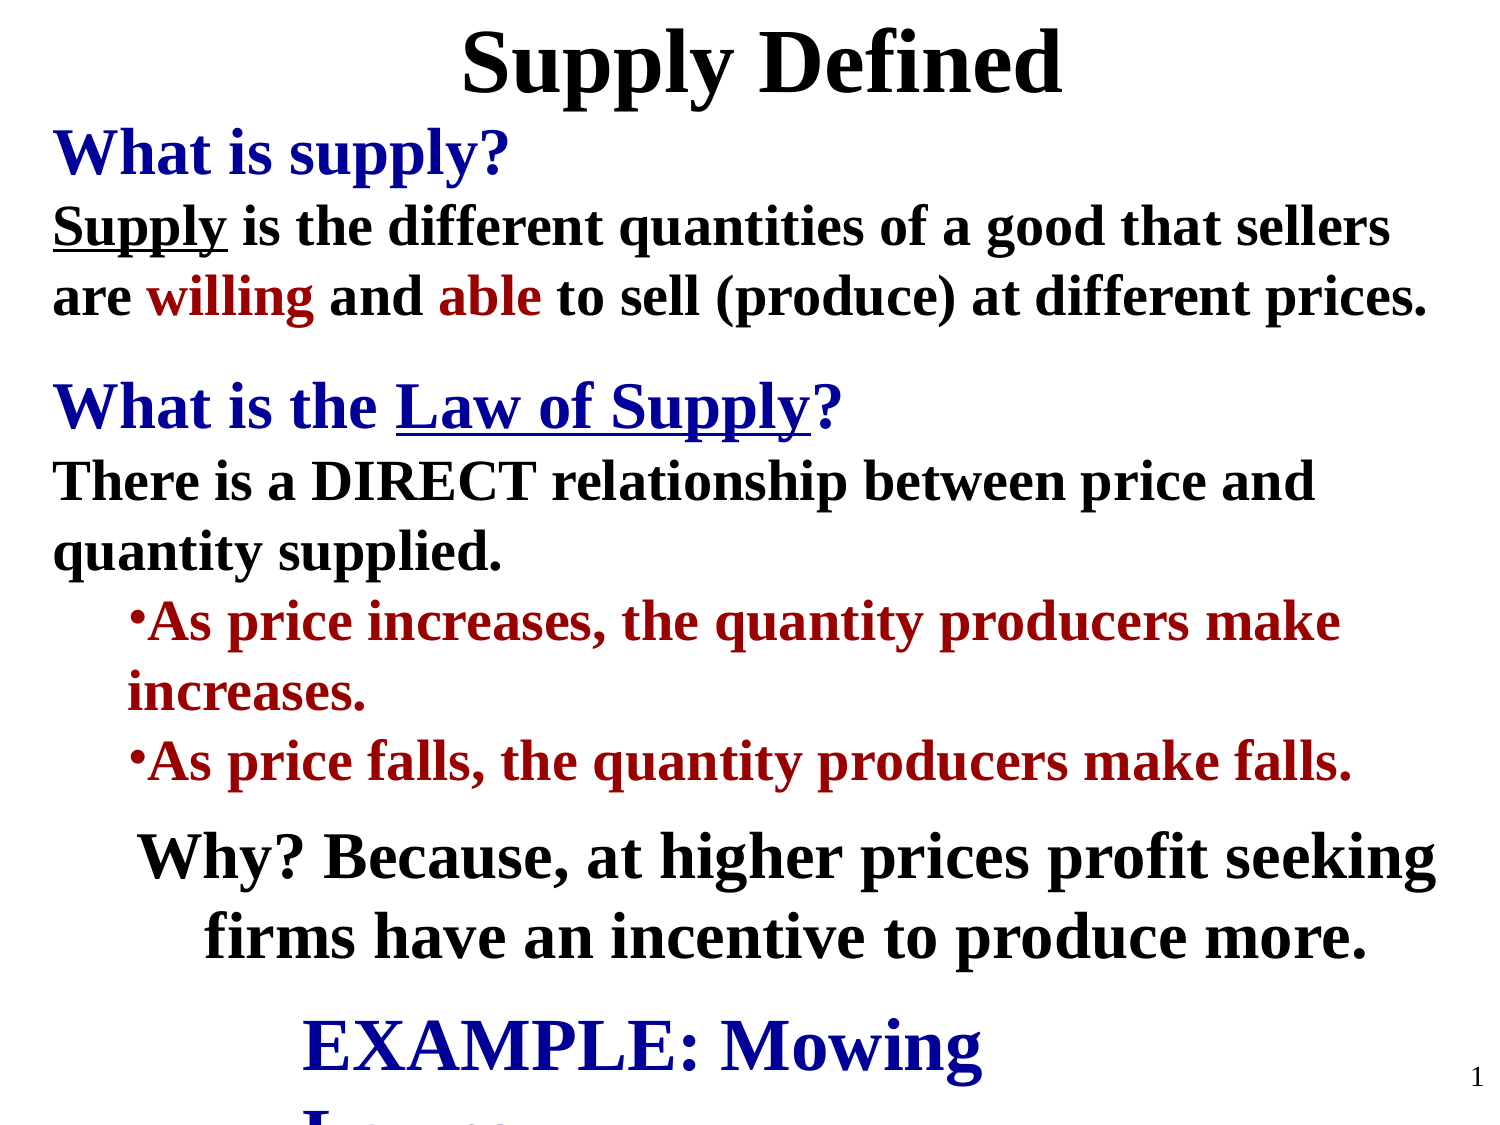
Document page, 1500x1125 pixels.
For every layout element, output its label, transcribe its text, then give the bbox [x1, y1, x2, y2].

title Supply Defined [125, 0, 1400, 99]
text_box EXAMPLE: Mowing Lawns [287, 987, 1231, 1093]
text_box What is supply? Supply is the different quantities of a good that sellers are willing and able to sell (produce) at different prices. What is the Law of Supply? There is a DIRECT relationship between price and quantity supplied. As price increases, the quantity producers make increases. As price falls, the quantity producers make falls. Why? Because, at higher prices profit seeking firms have an incentive to produce more. [37, 99, 1463, 989]
text_box 1 [1187, 1049, 1500, 1125]
